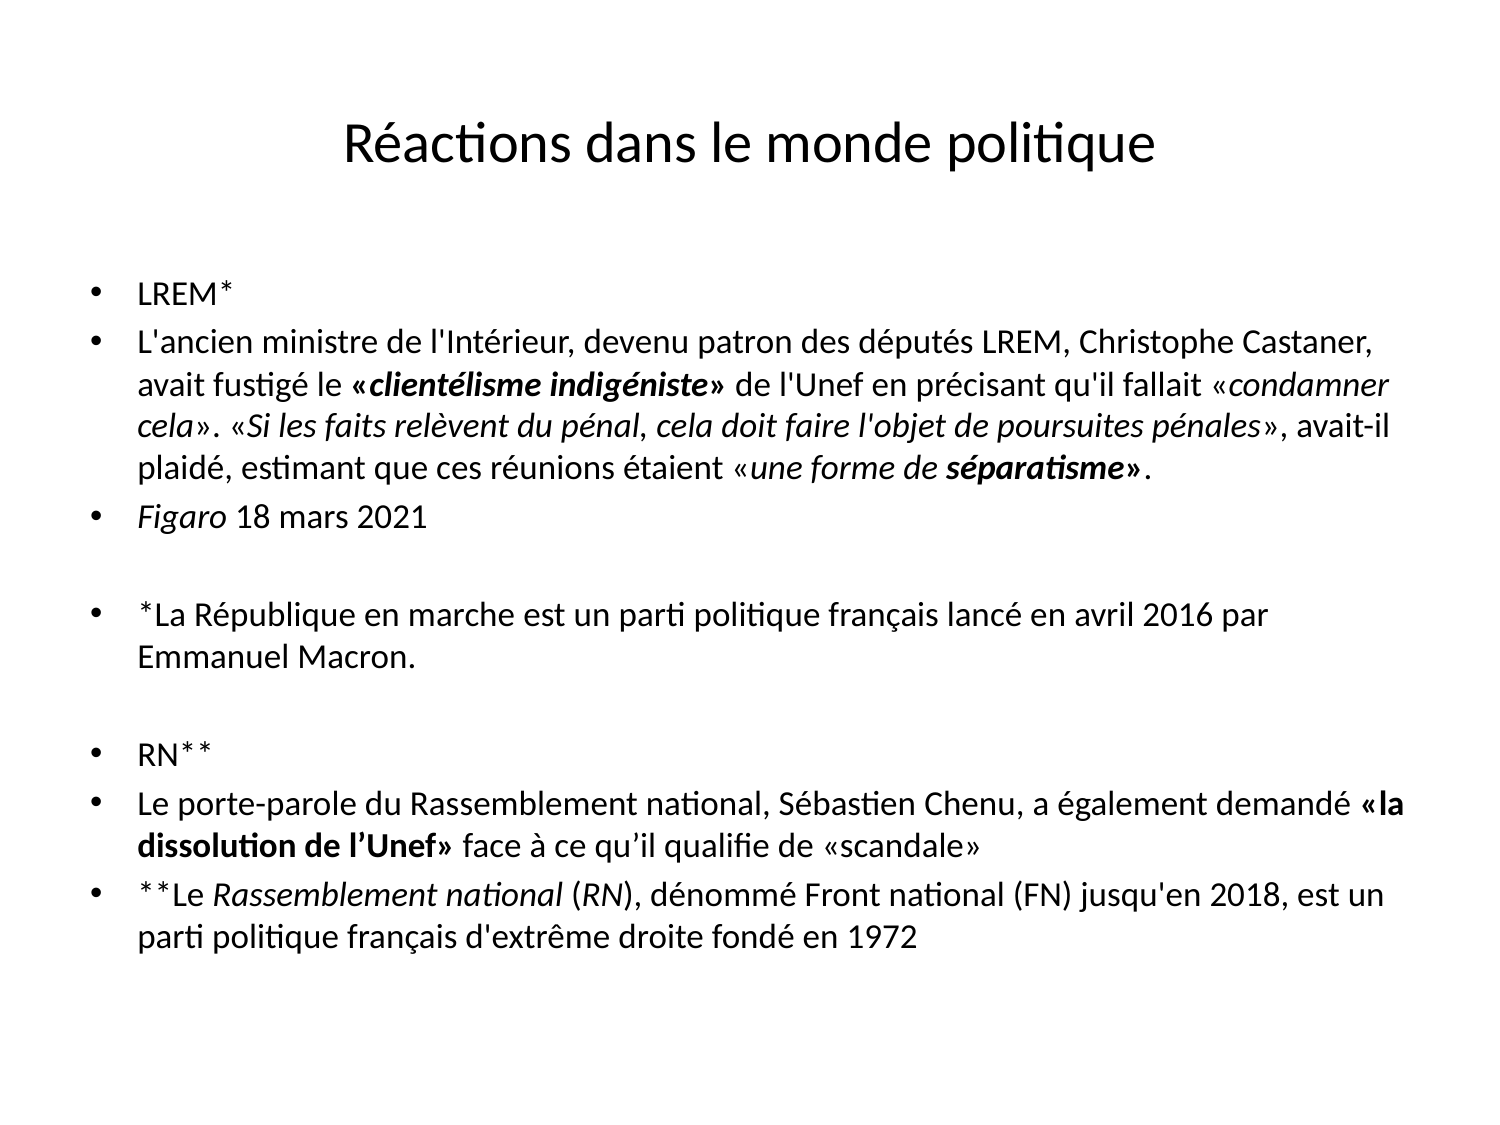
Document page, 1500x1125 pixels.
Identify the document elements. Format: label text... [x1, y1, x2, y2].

list LREM* L'ancien ministre de l'Intérieur, devenu patron des députés LREM, Christophe Castaner, avait fustigé le «clientélisme indigéniste» de l'Unef en précisant qu'il fallait «condamner cela». «Si les faits relèvent du pénal, cela doit faire l'objet de poursuites pénales», avait-il plaidé, estimant que ces réunions étaient «une forme de séparatisme». Figaro 18 mars 2021 *La République en marche est un parti politique français lancé en avril 2016 par Emmanuel Macron. RN** Le porte-parole du Rassemblement national, Sébastien Chenu, a également demandé «la dissolution de l’Unef» face à ce qu’il qualifie de «scandale» **Le Rassemblement national (RN), dénommé Front national (FN) jusqu'en 2018, est un parti politique français d'extrême droite fondé en 1972 [75, 262, 1425, 1005]
title Réactions dans le monde politique [75, 45, 1425, 233]
